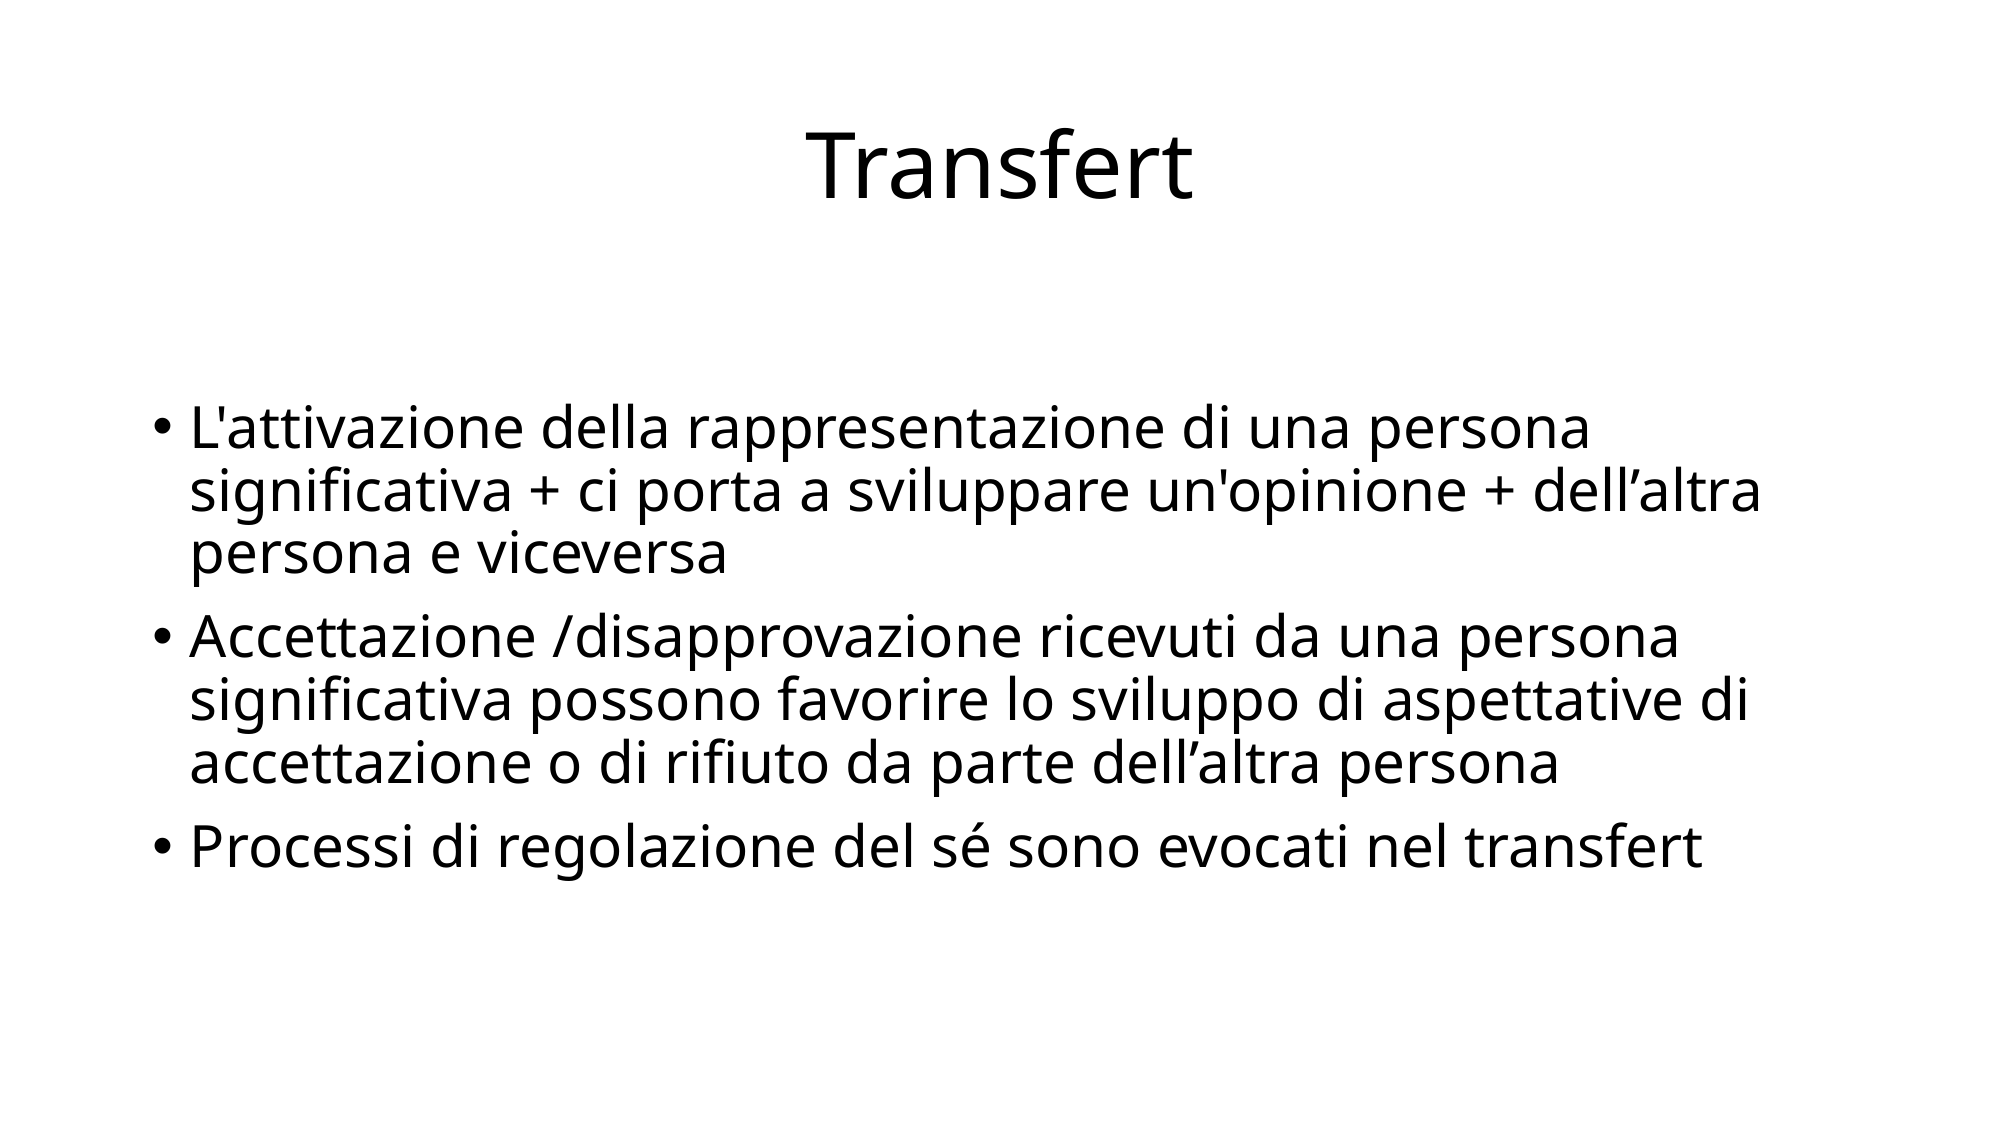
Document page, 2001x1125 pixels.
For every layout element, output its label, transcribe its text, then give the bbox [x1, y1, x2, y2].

list L'attivazione della rappresentazione di una persona significativa + ci porta a sviluppare un'opinione + dell’altra persona e viceversa Accettazione /disapprovazione ricevuti da una persona significativa possono favorire lo sviluppo di aspettative di accettazione o di rifiuto da parte dell’altra persona Processi di regolazione del sé sono evocati nel transfert [137, 299, 1863, 1014]
title Transfert [137, 59, 1863, 278]
